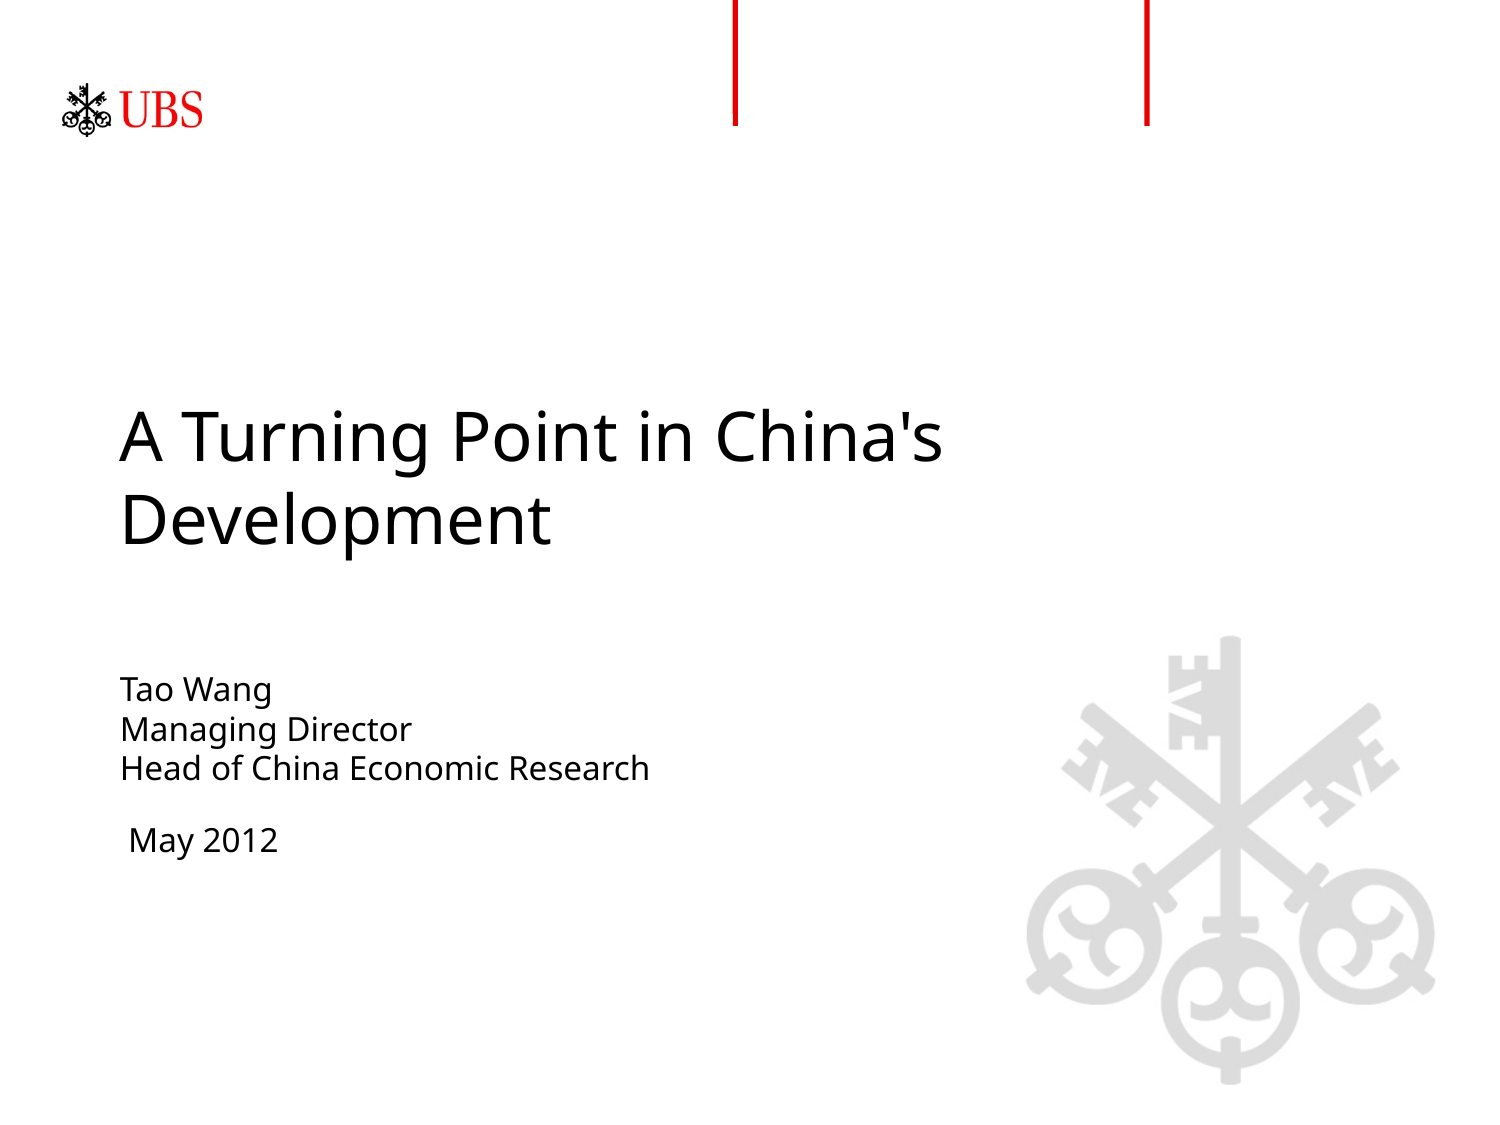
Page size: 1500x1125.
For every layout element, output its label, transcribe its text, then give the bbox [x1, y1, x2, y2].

text_box May 2012 [128, 819, 524, 860]
picture [1022, 632, 1439, 1090]
picture [62, 83, 202, 138]
title A Turning Point in China's Development Tao Wang Managing Director Head of China Economic Research [104, 525, 1266, 735]
